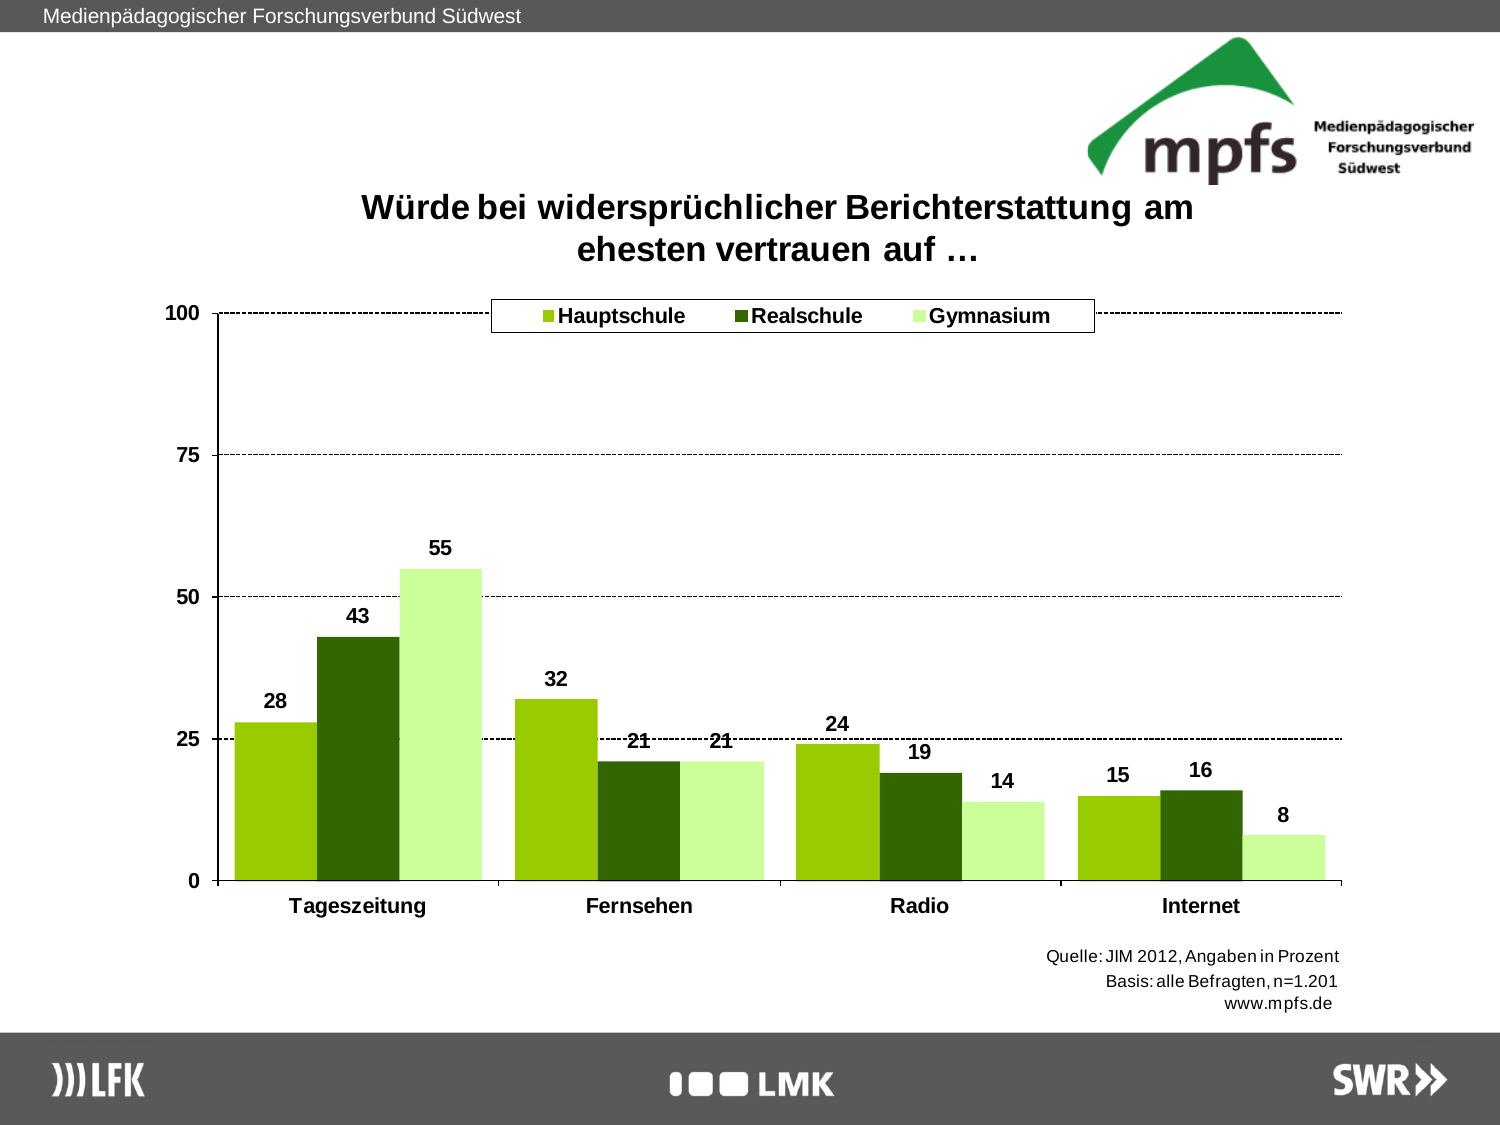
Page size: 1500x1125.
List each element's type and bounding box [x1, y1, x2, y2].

picture [159, 172, 1369, 1021]
picture [1321, 1042, 1457, 1111]
picture [40, 1042, 153, 1111]
picture [654, 1041, 844, 1110]
